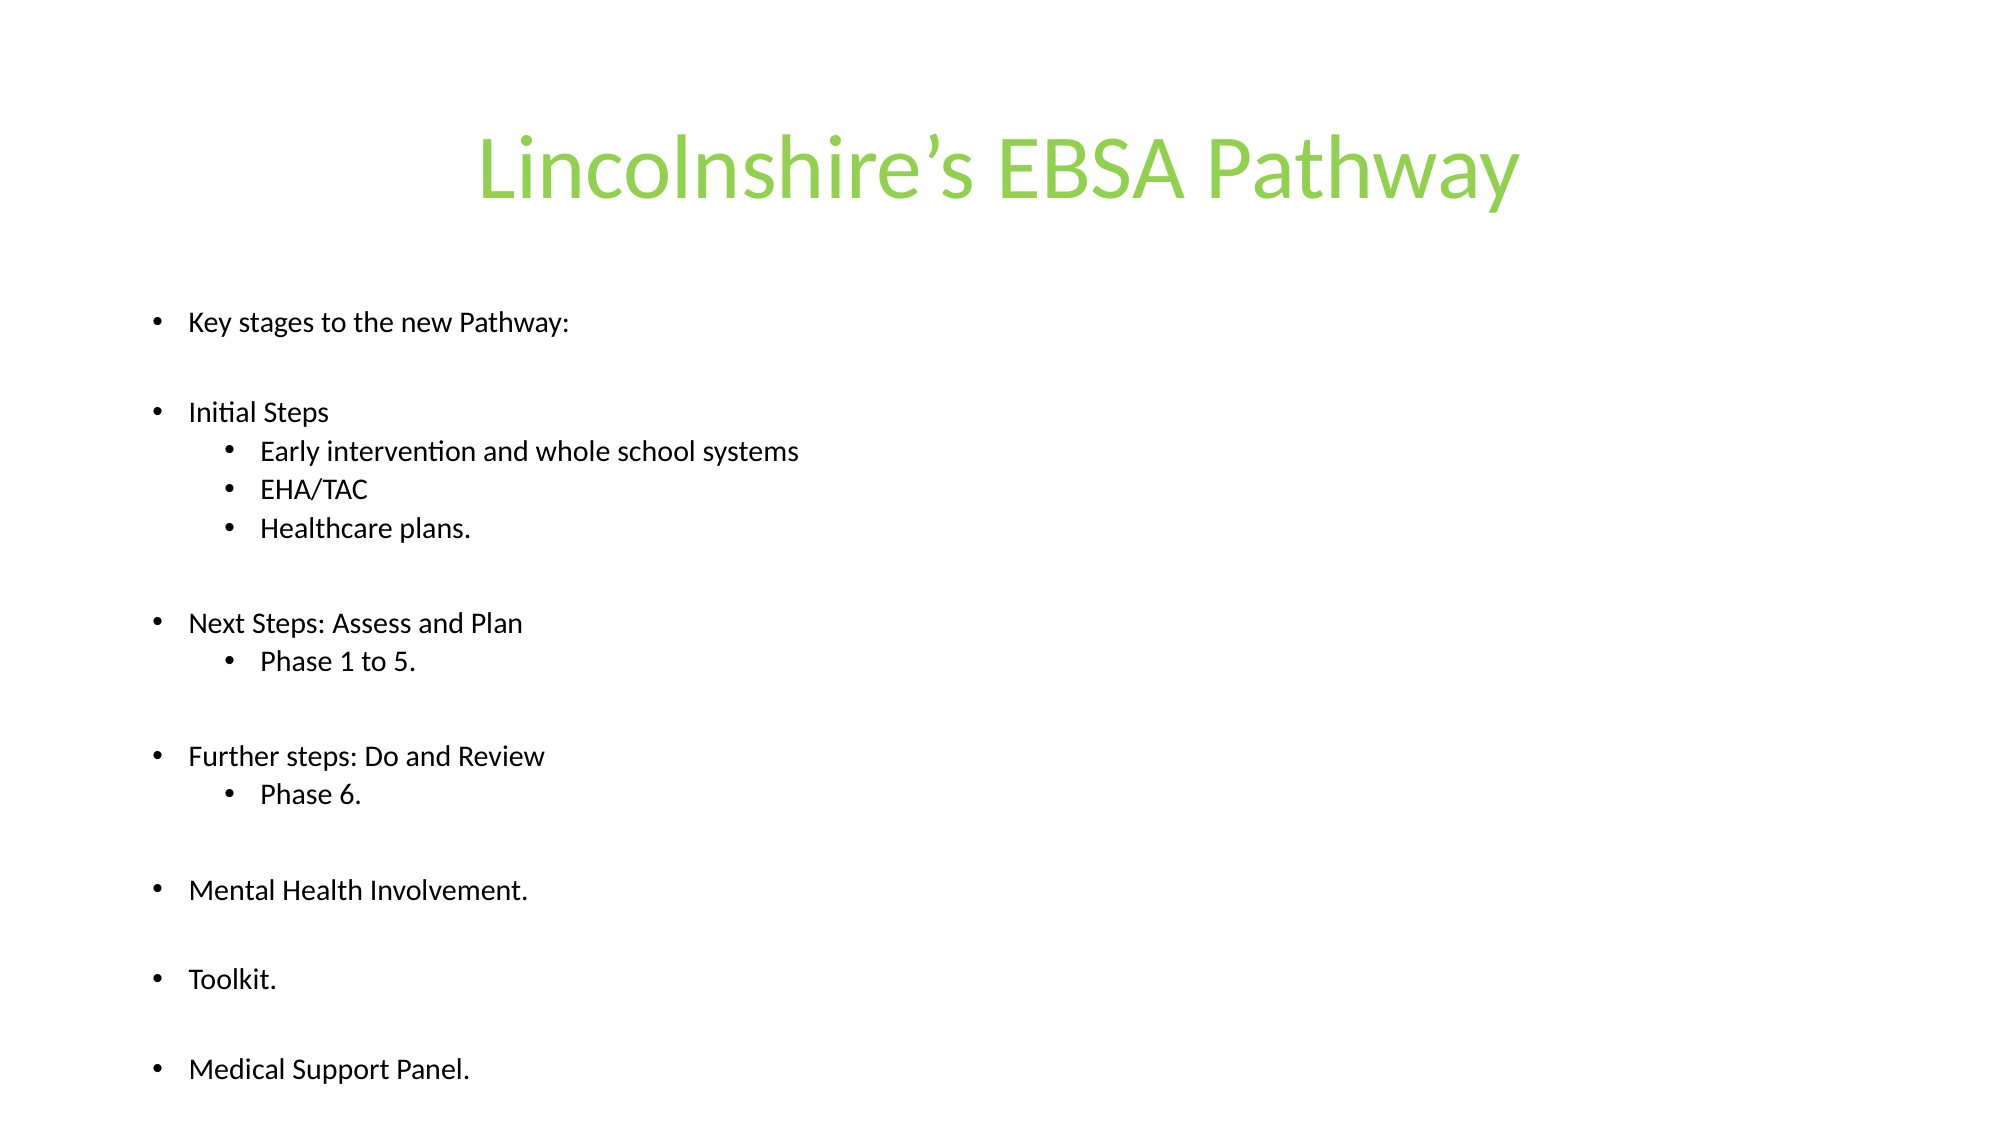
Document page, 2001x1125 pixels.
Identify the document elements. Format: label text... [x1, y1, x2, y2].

title Lincolnshire’s EBSA Pathway [137, 59, 1863, 278]
list Key stages to the new Pathway: Initial Steps Early intervention and whole school systems EHA/TAC Healthcare plans. Next Steps: Assess and Plan Phase 1 to 5. Further steps: Do and Review Phase 6. Mental Health Involvement. Toolkit. Medical Support Panel. [137, 299, 1863, 1095]
